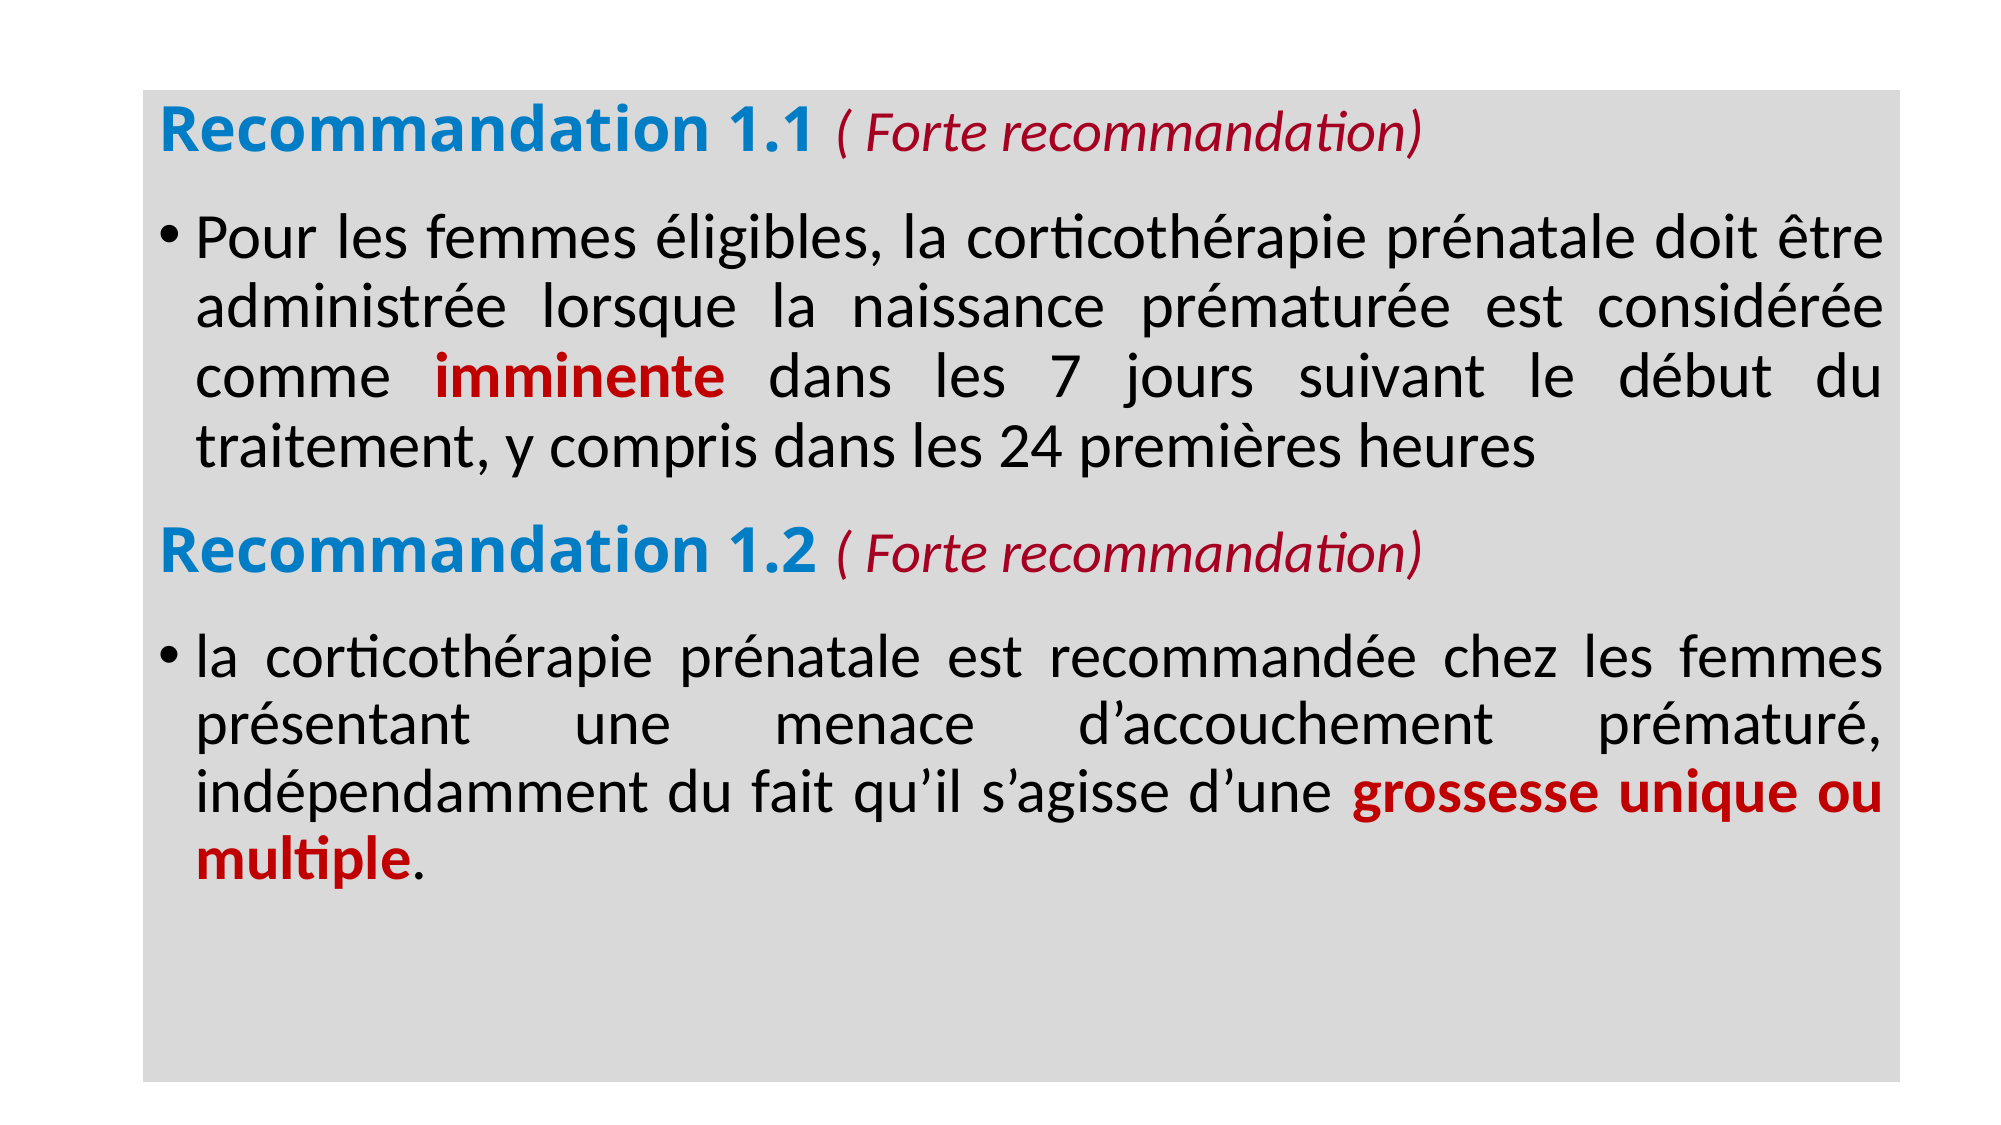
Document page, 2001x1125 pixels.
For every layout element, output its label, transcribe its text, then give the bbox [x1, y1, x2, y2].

list Recommandation 1.1 ( Forte recommandation) Pour les femmes éligibles, la corticothérapie prénatale doit être administrée lorsque la naissance prématurée est considérée comme imminente dans les 7 jours suivant le début du traitement, y compris dans les 24 premières heures Recommandation 1.2 ( Forte recommandation) la corticothérapie prénatale est recommandée chez les femmes présentant une menace d’accouchement prématuré, indépendamment du fait qu’il s’agisse d’une grossesse unique ou multiple. [143, 90, 1900, 1083]
